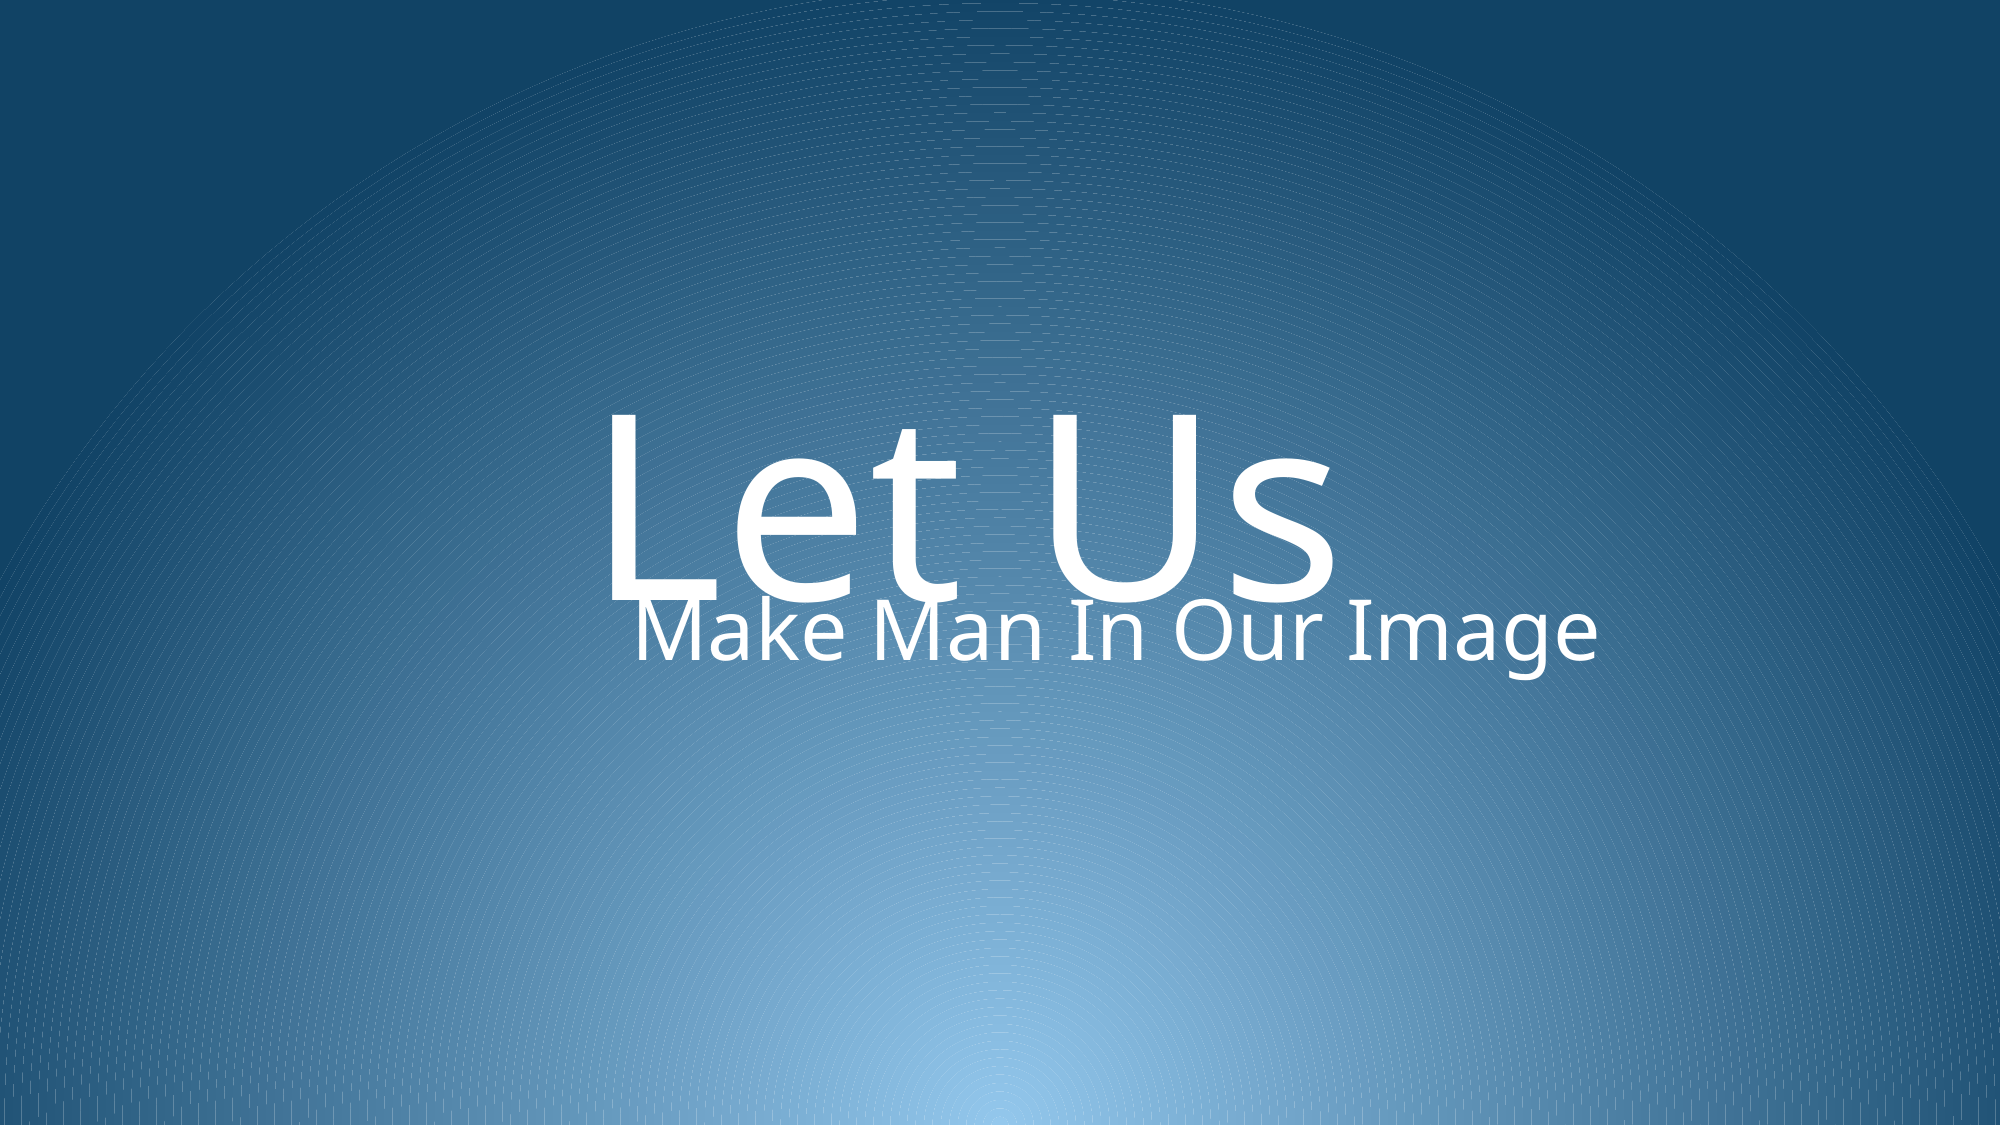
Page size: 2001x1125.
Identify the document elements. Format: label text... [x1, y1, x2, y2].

subtitle Make Man In Our Image [554, 579, 1680, 784]
title Let Us [437, 370, 1563, 665]
